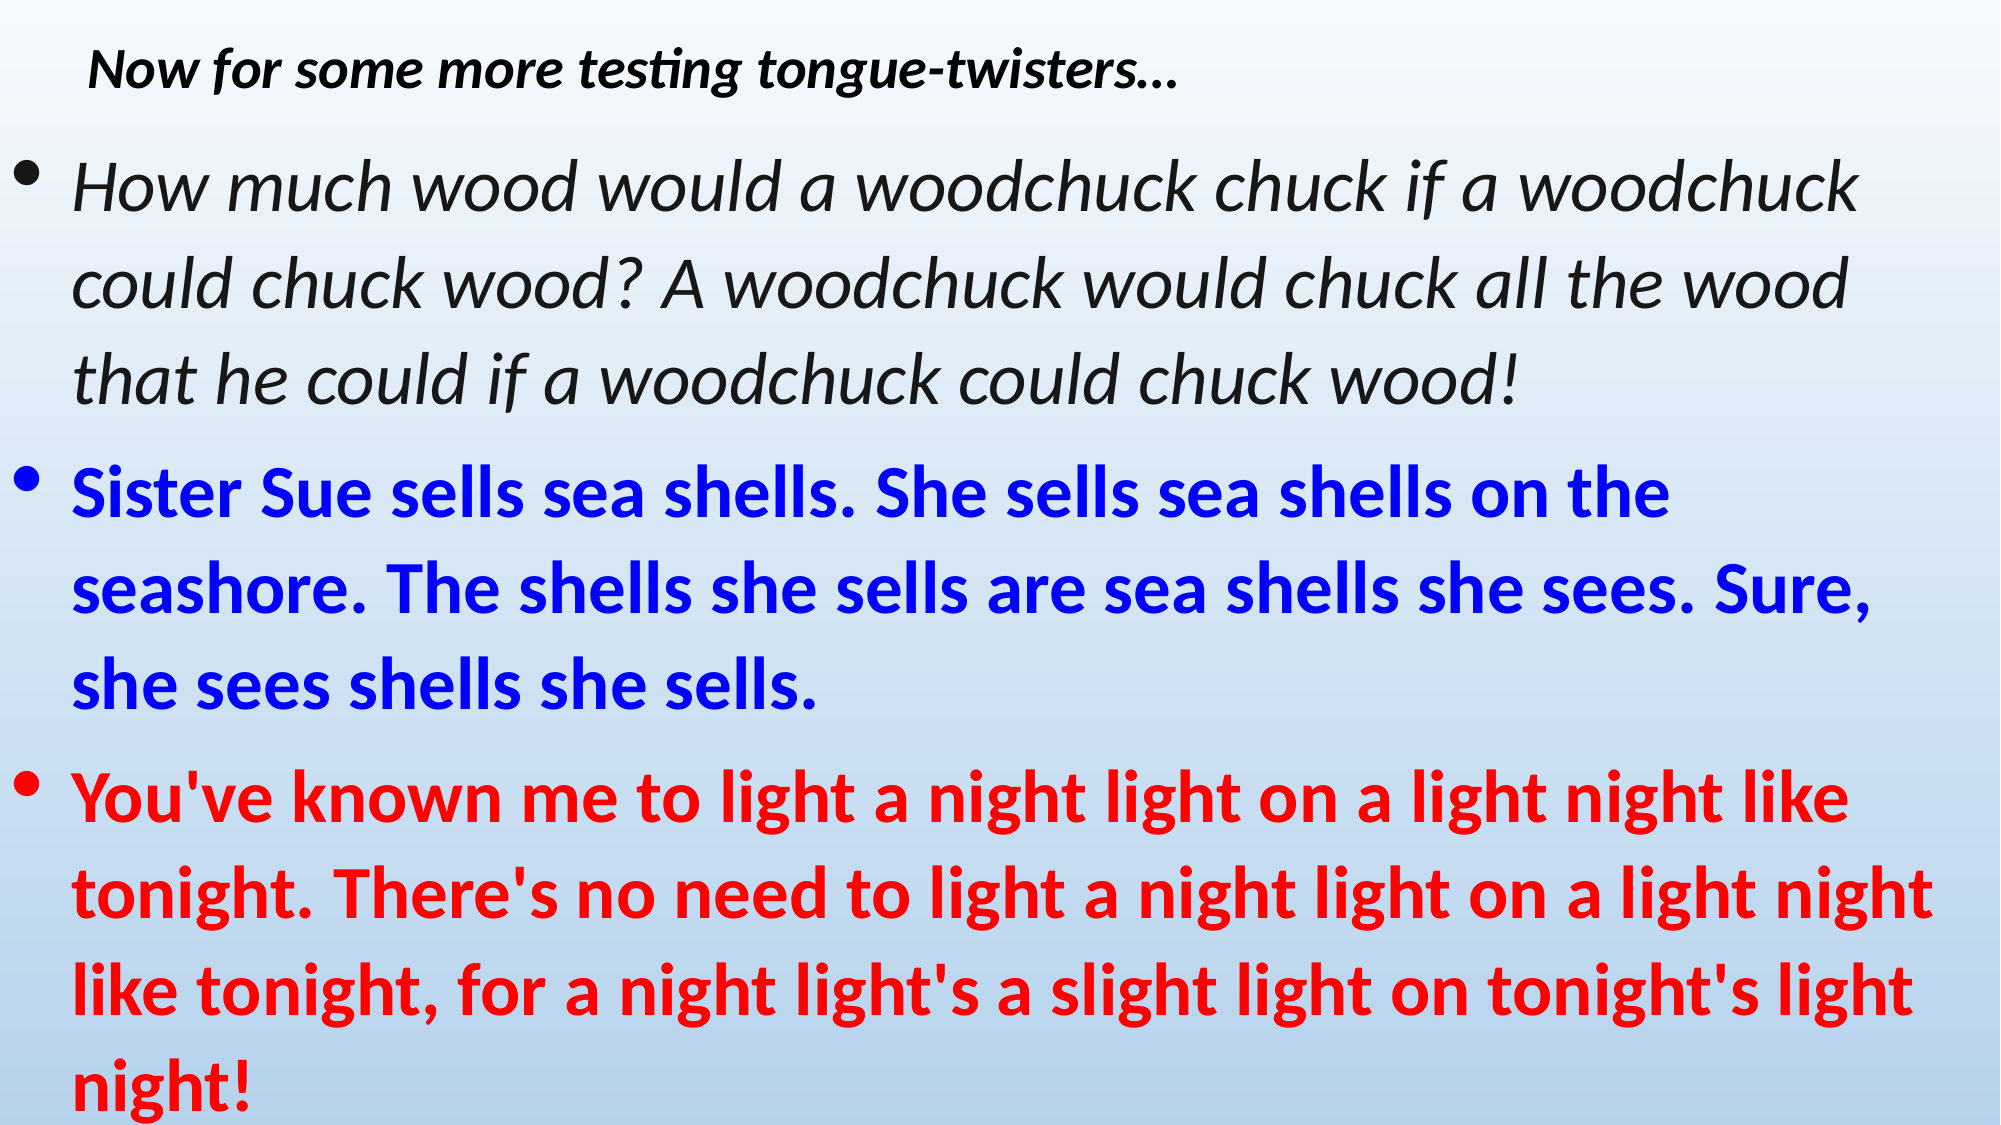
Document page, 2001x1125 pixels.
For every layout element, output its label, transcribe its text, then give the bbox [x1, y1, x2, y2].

text_box How much wood would a woodchuck chuck if a woodchuck could chuck wood? A woodchuck would chuck all the wood that he could if a woodchuck could chuck wood! Sister Sue sells sea shells. She sells sea shells on the seashore. The shells she sells are sea shells she sees. Sure, she sees shells she sells. You've known me to light a night light on a light night like tonight. There's no need to light a night light on a light night like tonight, for a night light's a slight light on tonight's light night! [0, 123, 2000, 1125]
text_box Now for some more testing tongue-twisters… [72, 22, 1890, 108]
